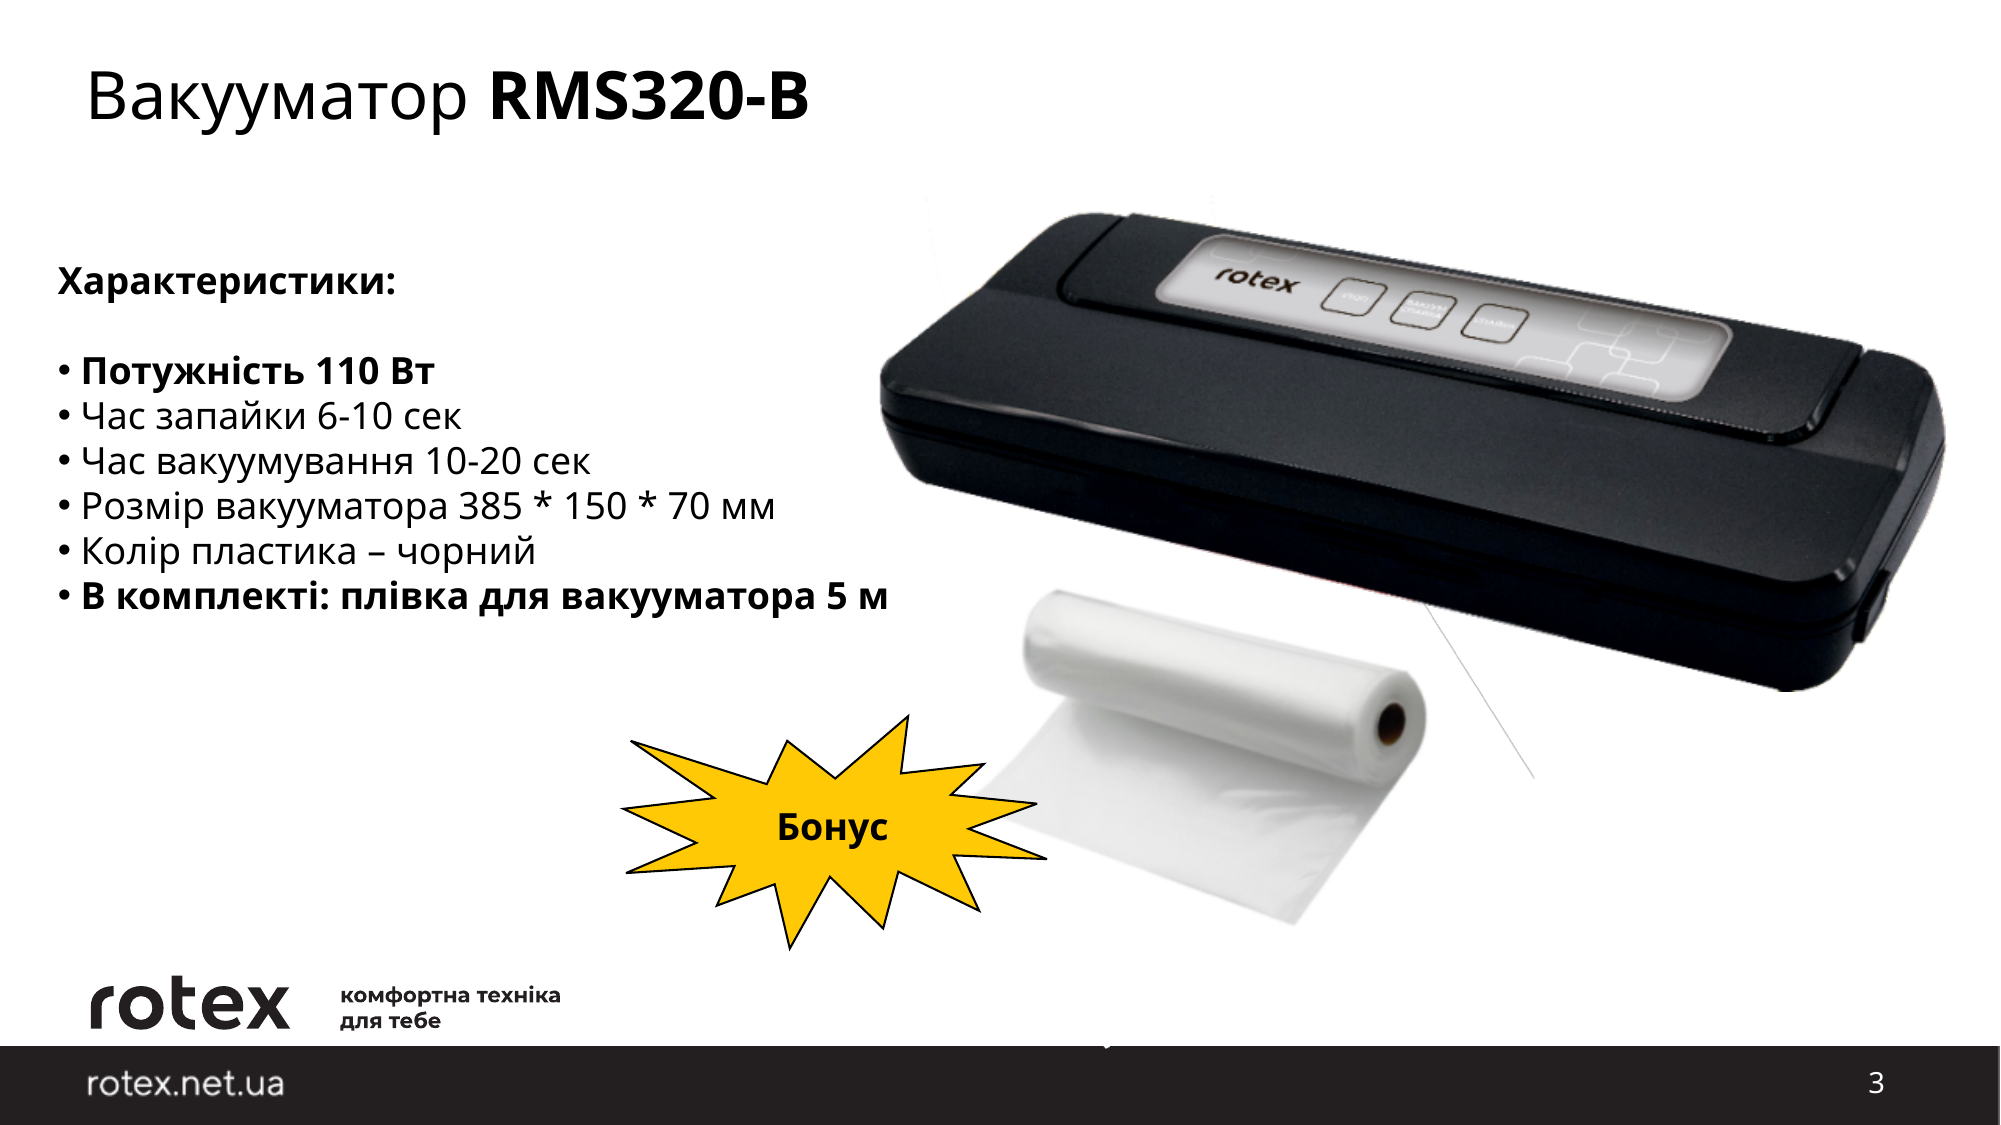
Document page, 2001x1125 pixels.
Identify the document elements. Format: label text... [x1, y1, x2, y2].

slide_number 3 [1808, 1054, 1900, 1115]
text_box Характеристики: Потужність 110 Вт Час запайки 6-10 сек Час вакуумування 10-20 сек Розмір вакууматора 385 * 150 * 70 мм Колір пластика – чорний В комплекті: плівка для вакууматора 5 м [43, 249, 905, 760]
text_box Бонус [619, 713, 947, 952]
text_box Вакууматор RМS320-B [70, 45, 1462, 220]
picture [0, 196, 2000, 1125]
